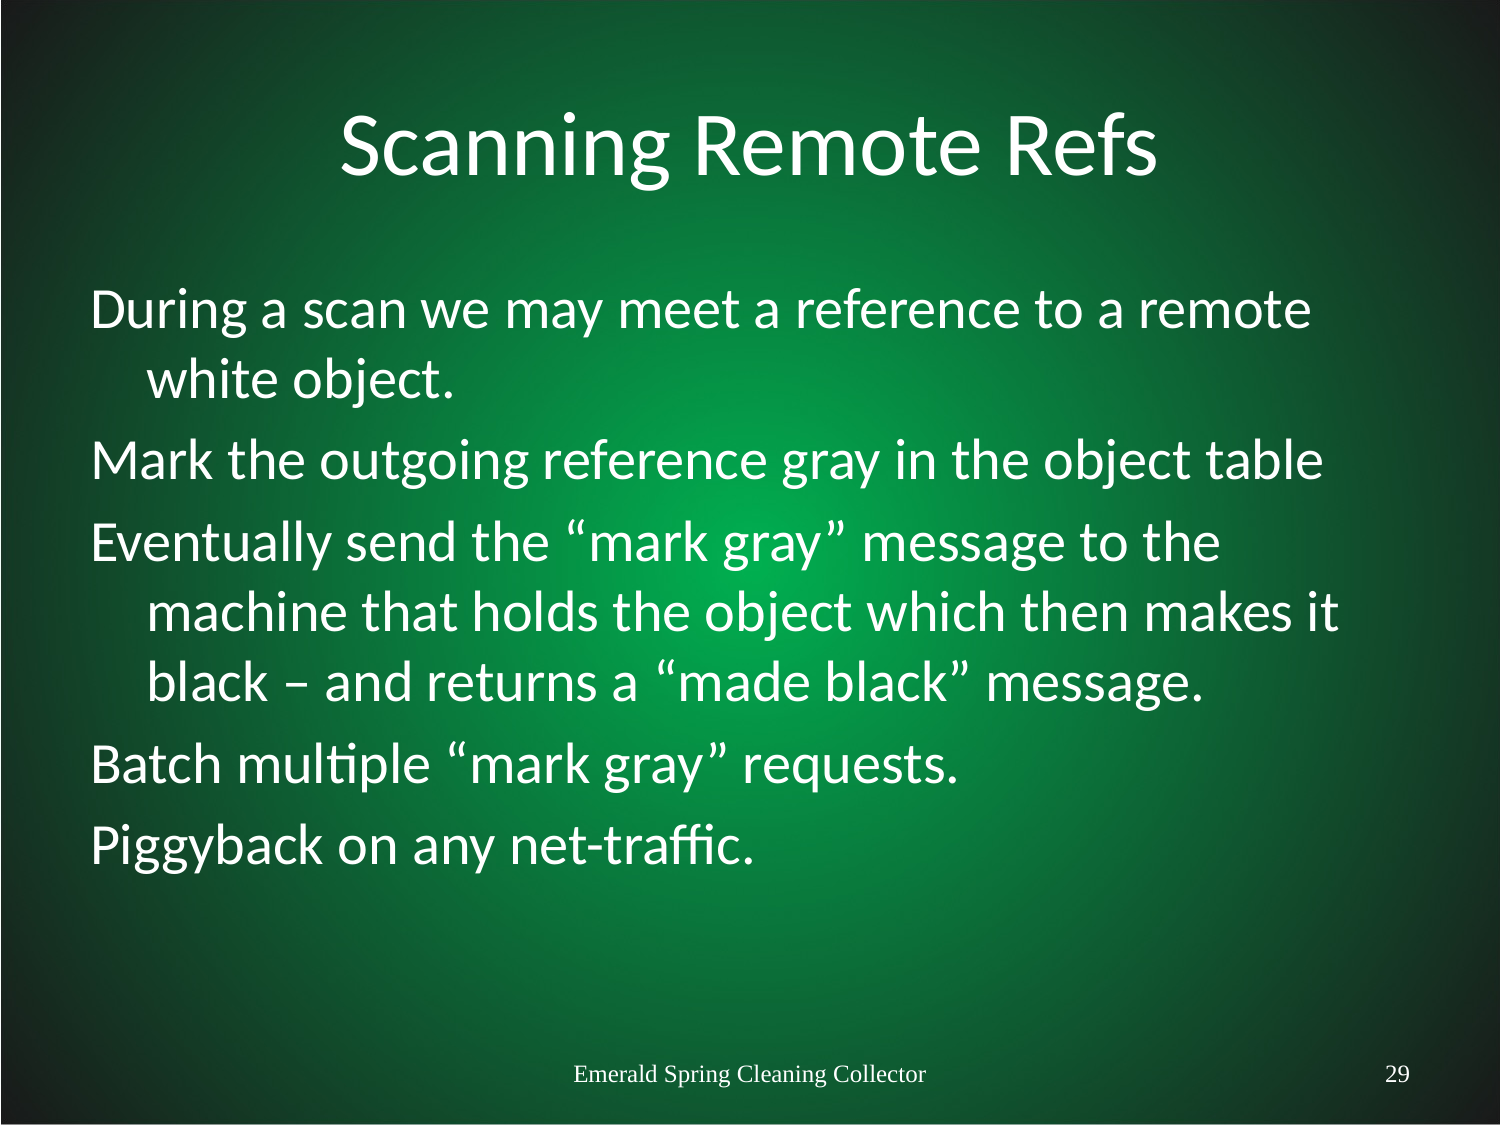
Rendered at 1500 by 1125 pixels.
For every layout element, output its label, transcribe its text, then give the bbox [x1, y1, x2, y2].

slide_number 29 [1074, 1042, 1425, 1103]
title Scanning Remote Refs [75, 45, 1425, 233]
list During a scan we may meet a reference to a remote white object. Mark the outgoing reference gray in the object table Eventually send the “mark gray” message to the machine that holds the object which then makes it black – and returns a “made black” message. Batch multiple “mark gray” requests. Piggyback on any net-traffic. [75, 262, 1425, 1005]
footer Emerald Spring Cleaning Collector [512, 1042, 988, 1103]
picture [0, 0, 1500, 1125]
